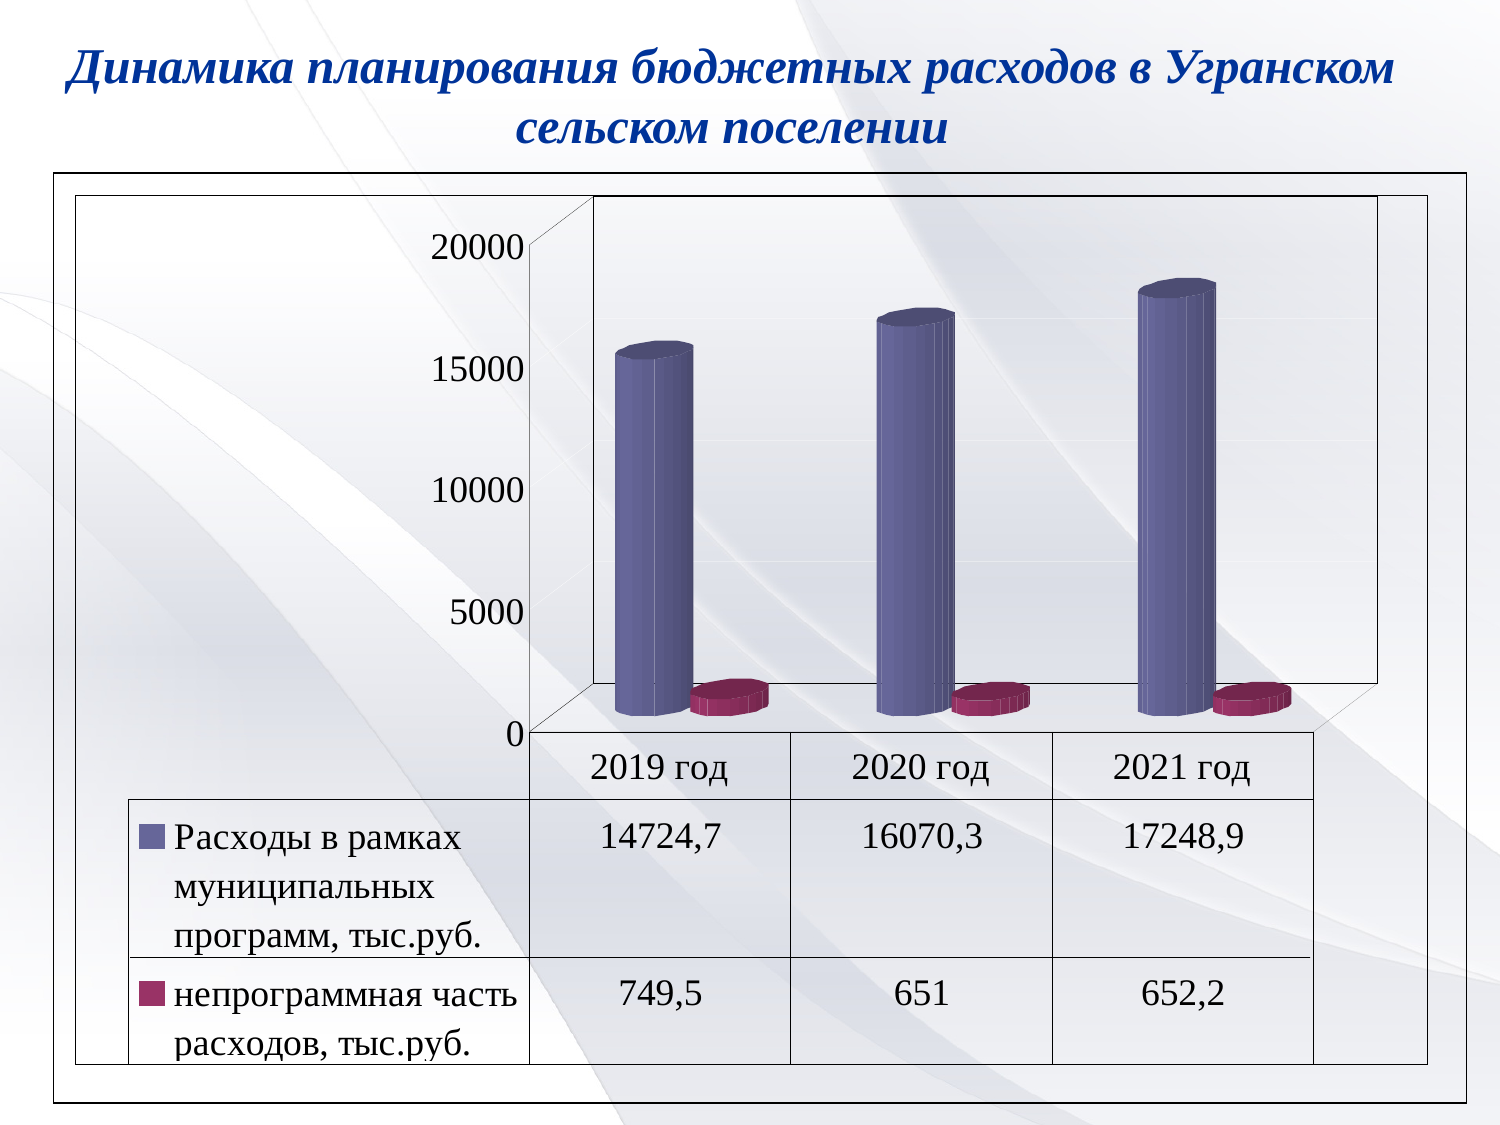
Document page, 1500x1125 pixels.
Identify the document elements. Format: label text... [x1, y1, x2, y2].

picture [0, 0, 1500, 1125]
text_box Динамика планирования бюджетных расходов в Угранском сельском поселении [17, 25, 1447, 161]
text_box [45, 164, 1477, 1112]
